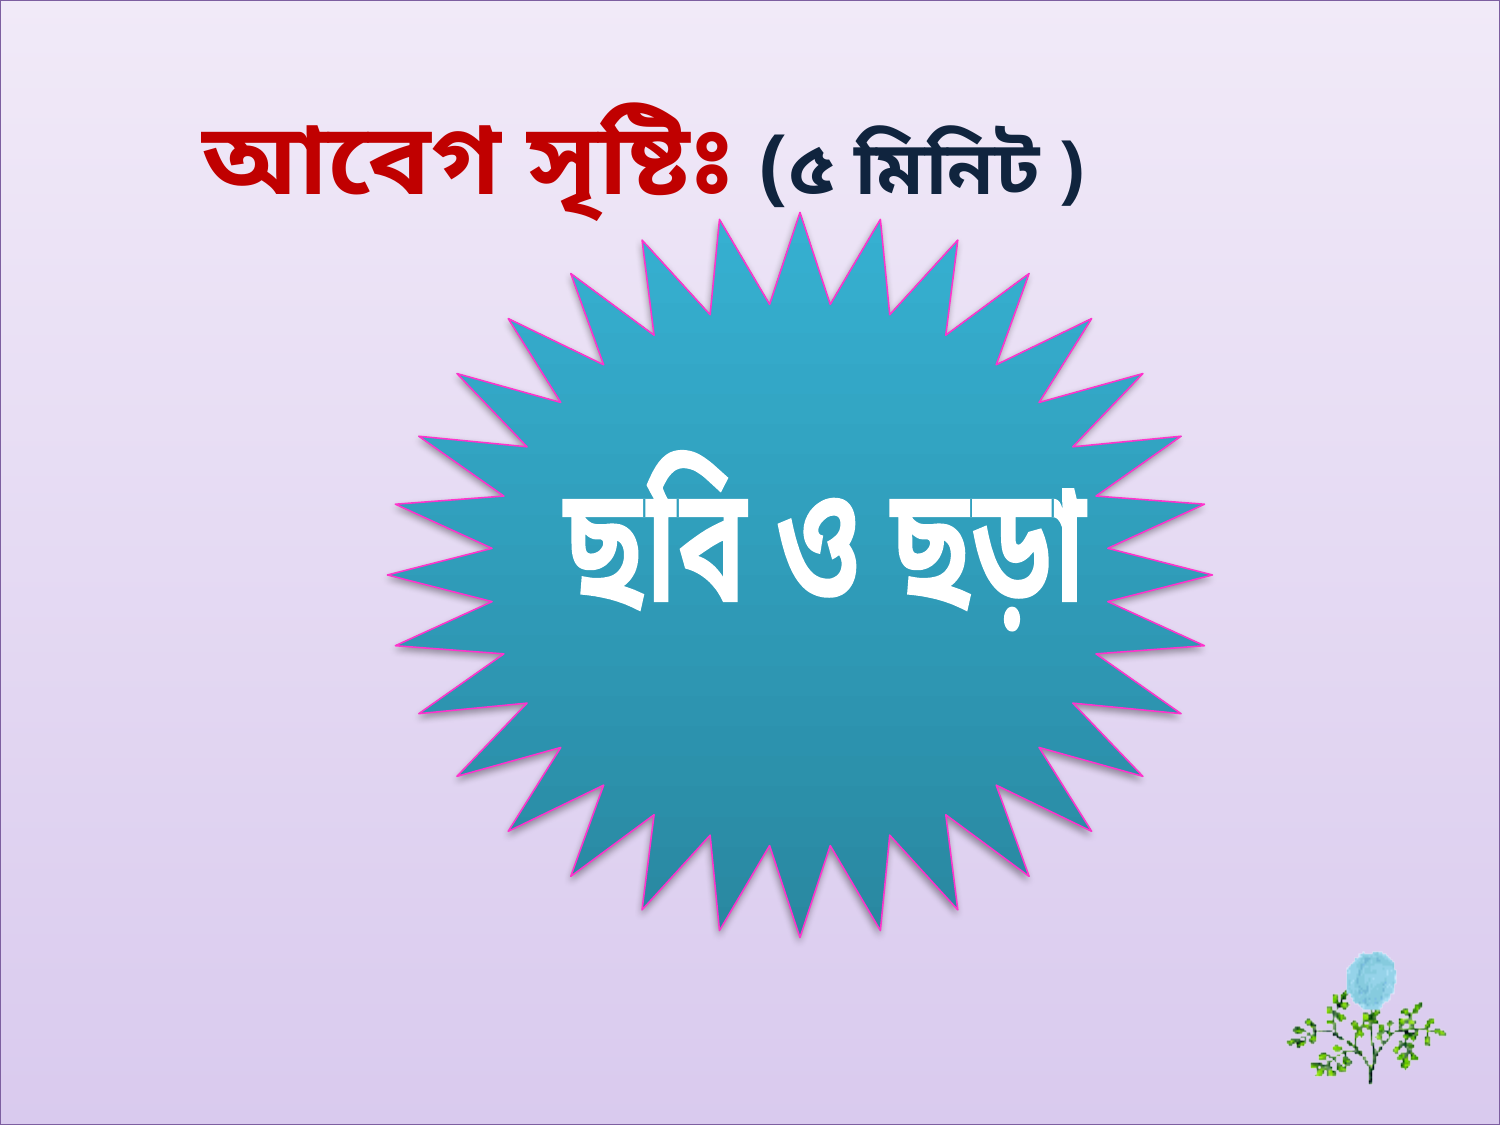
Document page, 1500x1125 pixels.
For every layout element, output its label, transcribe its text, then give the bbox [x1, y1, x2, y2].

text_box [386, 211, 1214, 939]
text_box আবেগ সৃষ্টিঃ (৫ মিনিট ) [187, 87, 1388, 223]
text_box [0, 0, 1500, 1125]
picture [1274, 924, 1456, 1094]
